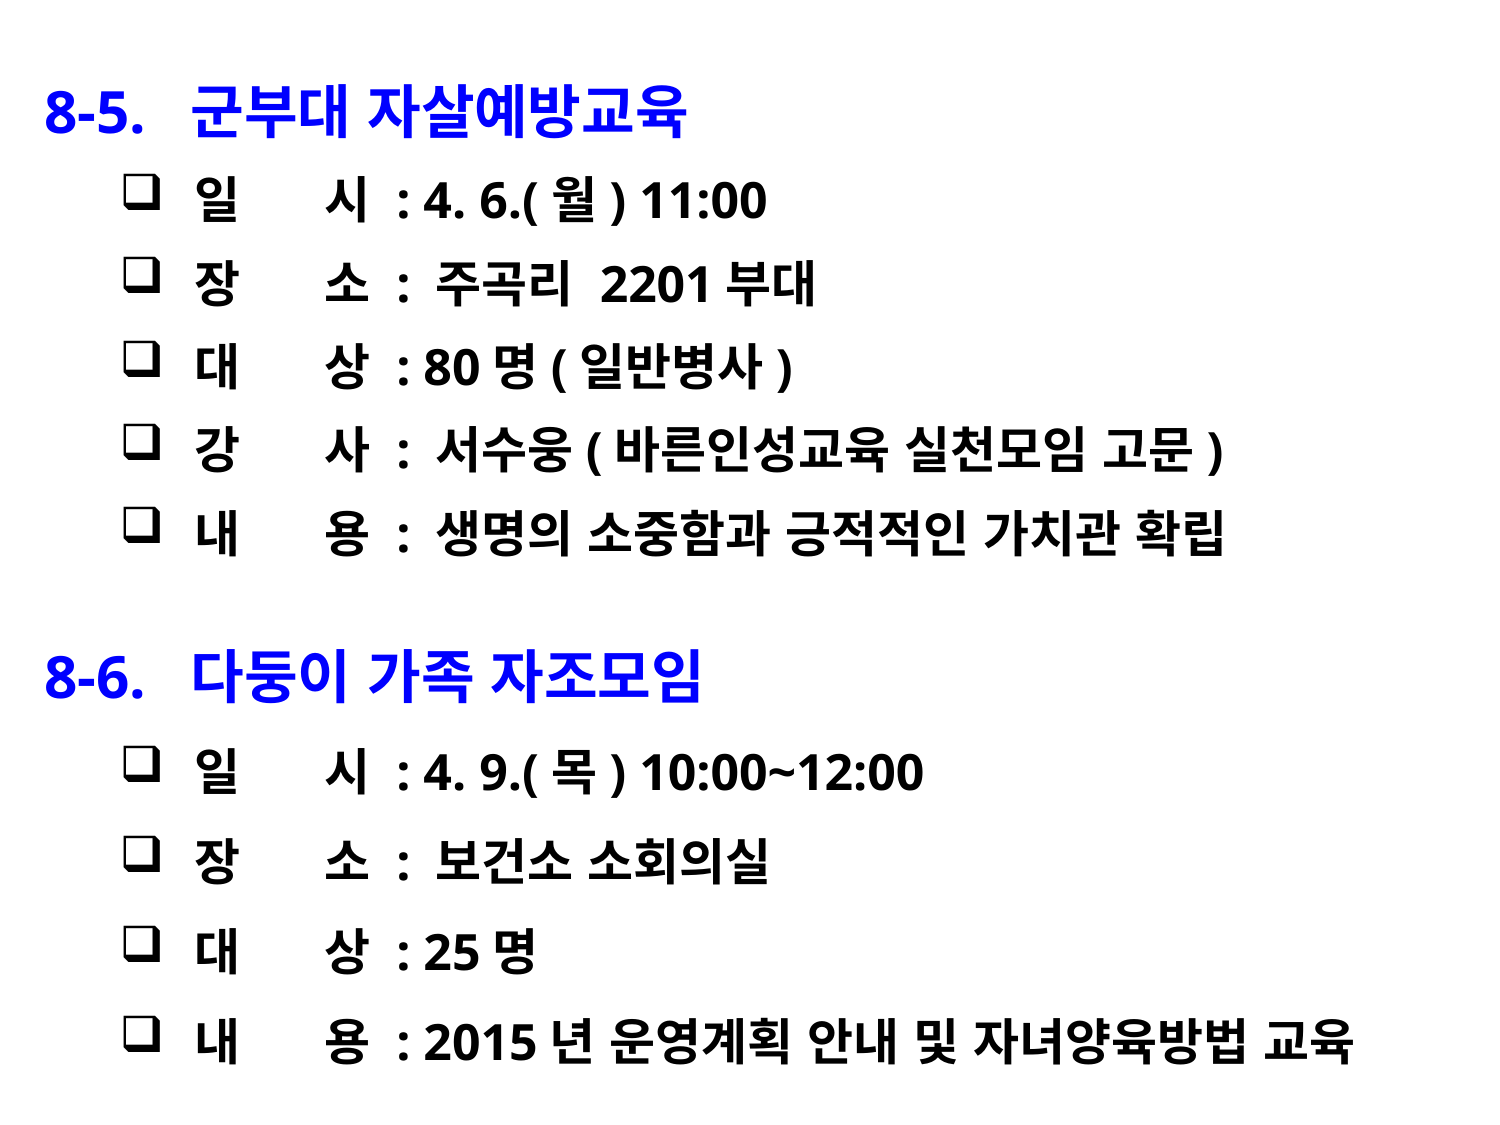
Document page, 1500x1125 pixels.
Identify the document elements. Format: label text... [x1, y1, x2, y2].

text_box 8-6. 다둥이 가족 자조모임 일 시 : 4. 9.(목) 10:00~12:00 장 소 : 보건소 소회의실 대 상 : 25명 내 용 : 2015년 운영계획 안내 및 자녀양육방법 교육 [29, 597, 1459, 1090]
text_box 8-5. 군부대 자살예방교육 일 시 : 4. 6.(월) 11:00 장 소 : 주곡리 2201부대 대 상 : 80명(일반병사) 강 사 : 서수웅(바른인성교육 실천모임 고문) 내 용 : 생명의 소중함과 긍적적인 가치관 확립 [29, 54, 1459, 547]
